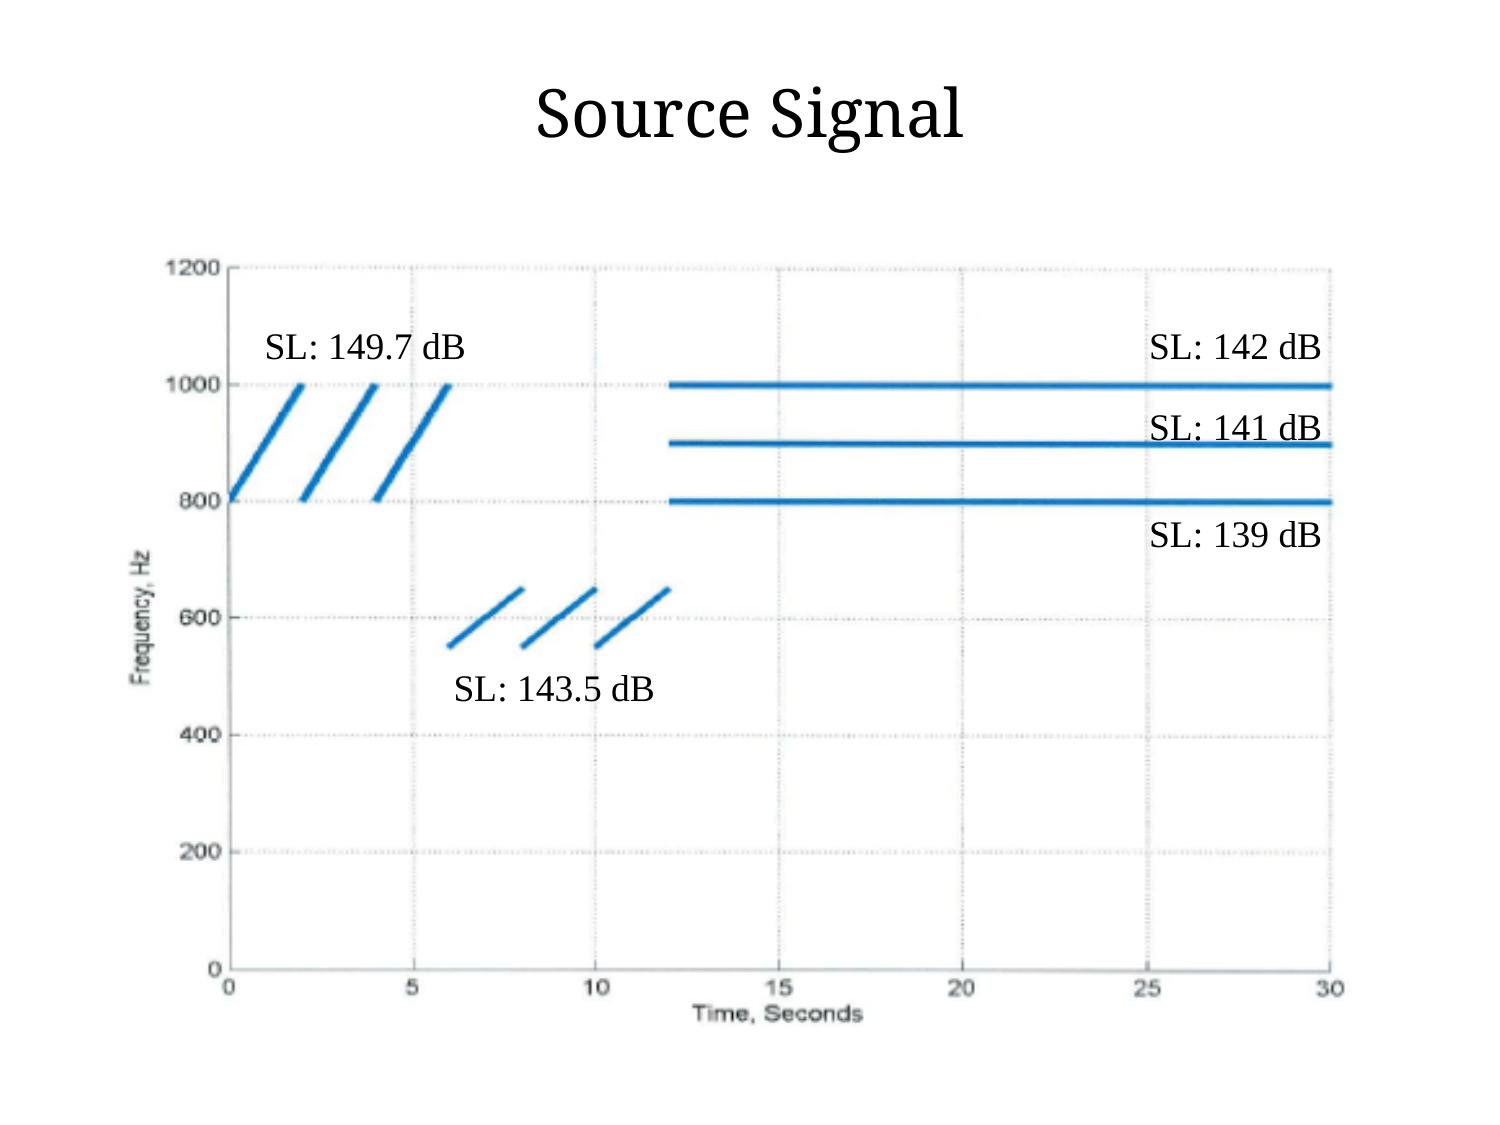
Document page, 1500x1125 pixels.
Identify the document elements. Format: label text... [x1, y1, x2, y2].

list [74, 219, 1426, 1059]
title Source Signal [75, 45, 1425, 176]
